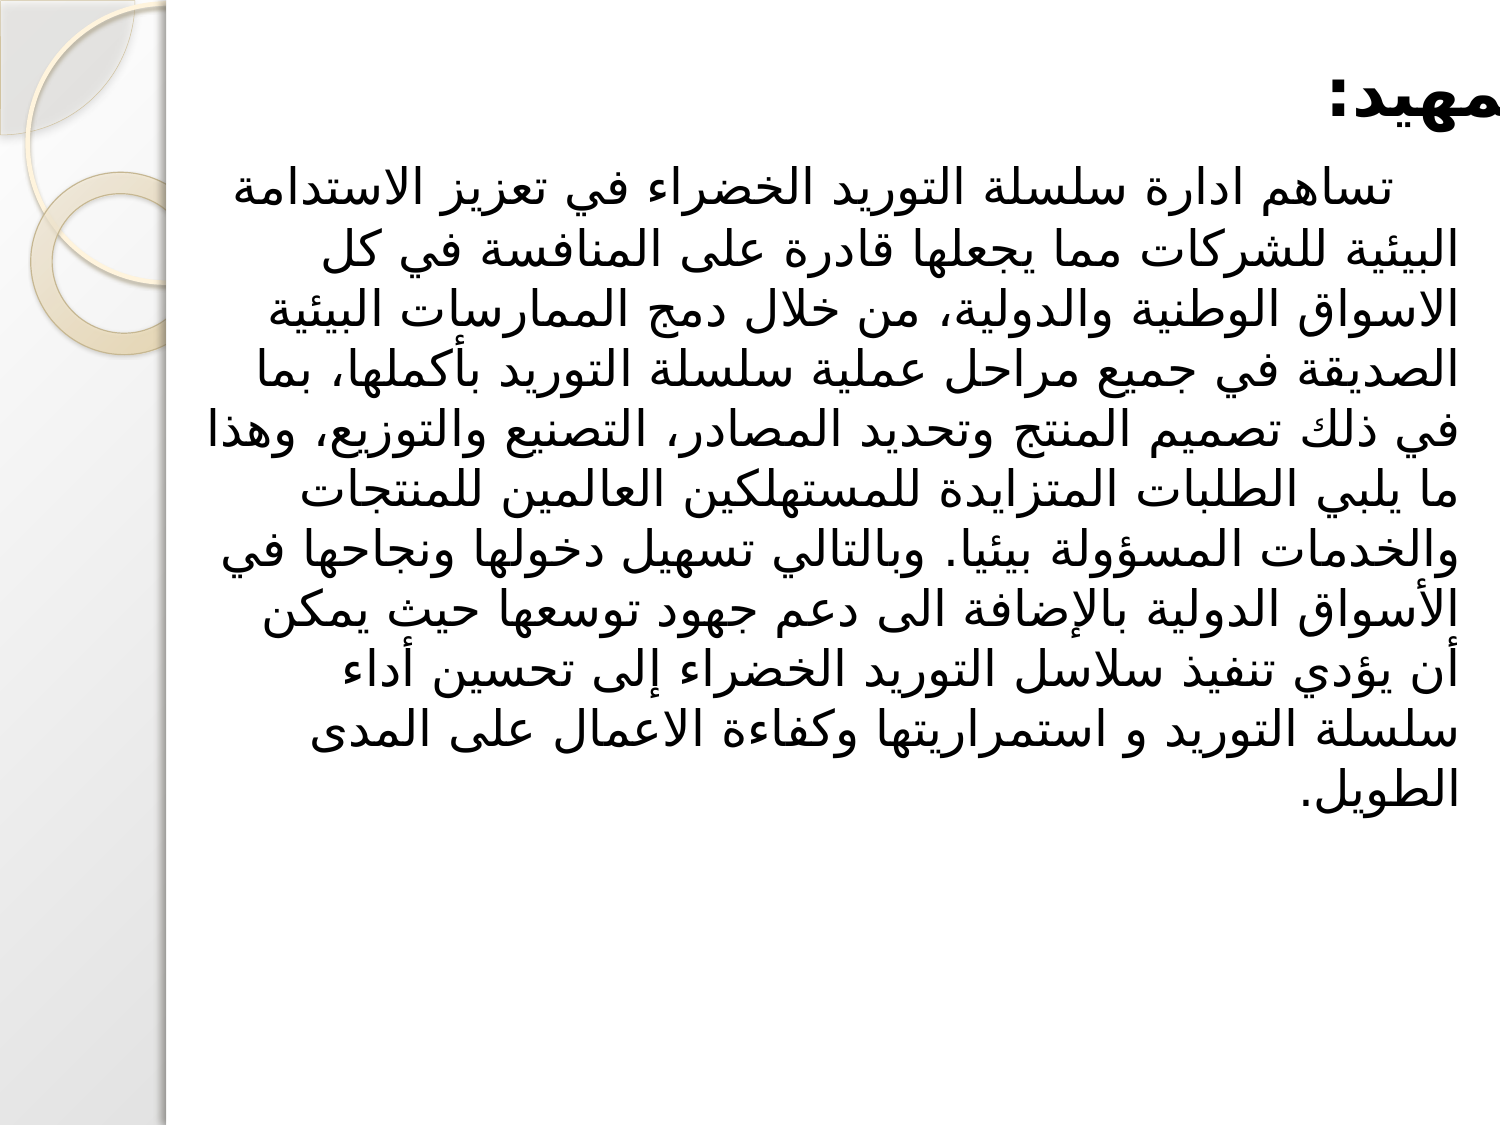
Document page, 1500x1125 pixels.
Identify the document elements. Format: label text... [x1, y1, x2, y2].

text_box تمهيد: [1310, 42, 1500, 138]
text_box تساهم ادارة سلسلة التوريد الخضراء في تعزيز الاستدامة البيئية للشركات مما يجعلها قادرة على المنافسة في كل الاسواق الوطنية والدولية، من خلال دمج الممارسات البيئية الصديقة في جميع مراحل عملية سلسلة التوريد بأكملها، بما في ذلك تصميم المنتج وتحديد المصادر، التصنيع والتوزيع، وهذا ما يلبي الطلبات المتزايدة للمستهلكين العالمين للمنتجات والخدمات المسؤولة بيئيا. وبالتالي تسهيل دخولها ونجاحها في الأسواق الدولية بالإضافة الى دعم جهود توسعها حيث يمكن أن يؤدي تنفيذ سلاسل التوريد الخضراء إلى تحسين أداء سلسلة التوريد و استمراريتها وكفاءة الاعمال على المدى الطويل. [183, 138, 1477, 824]
